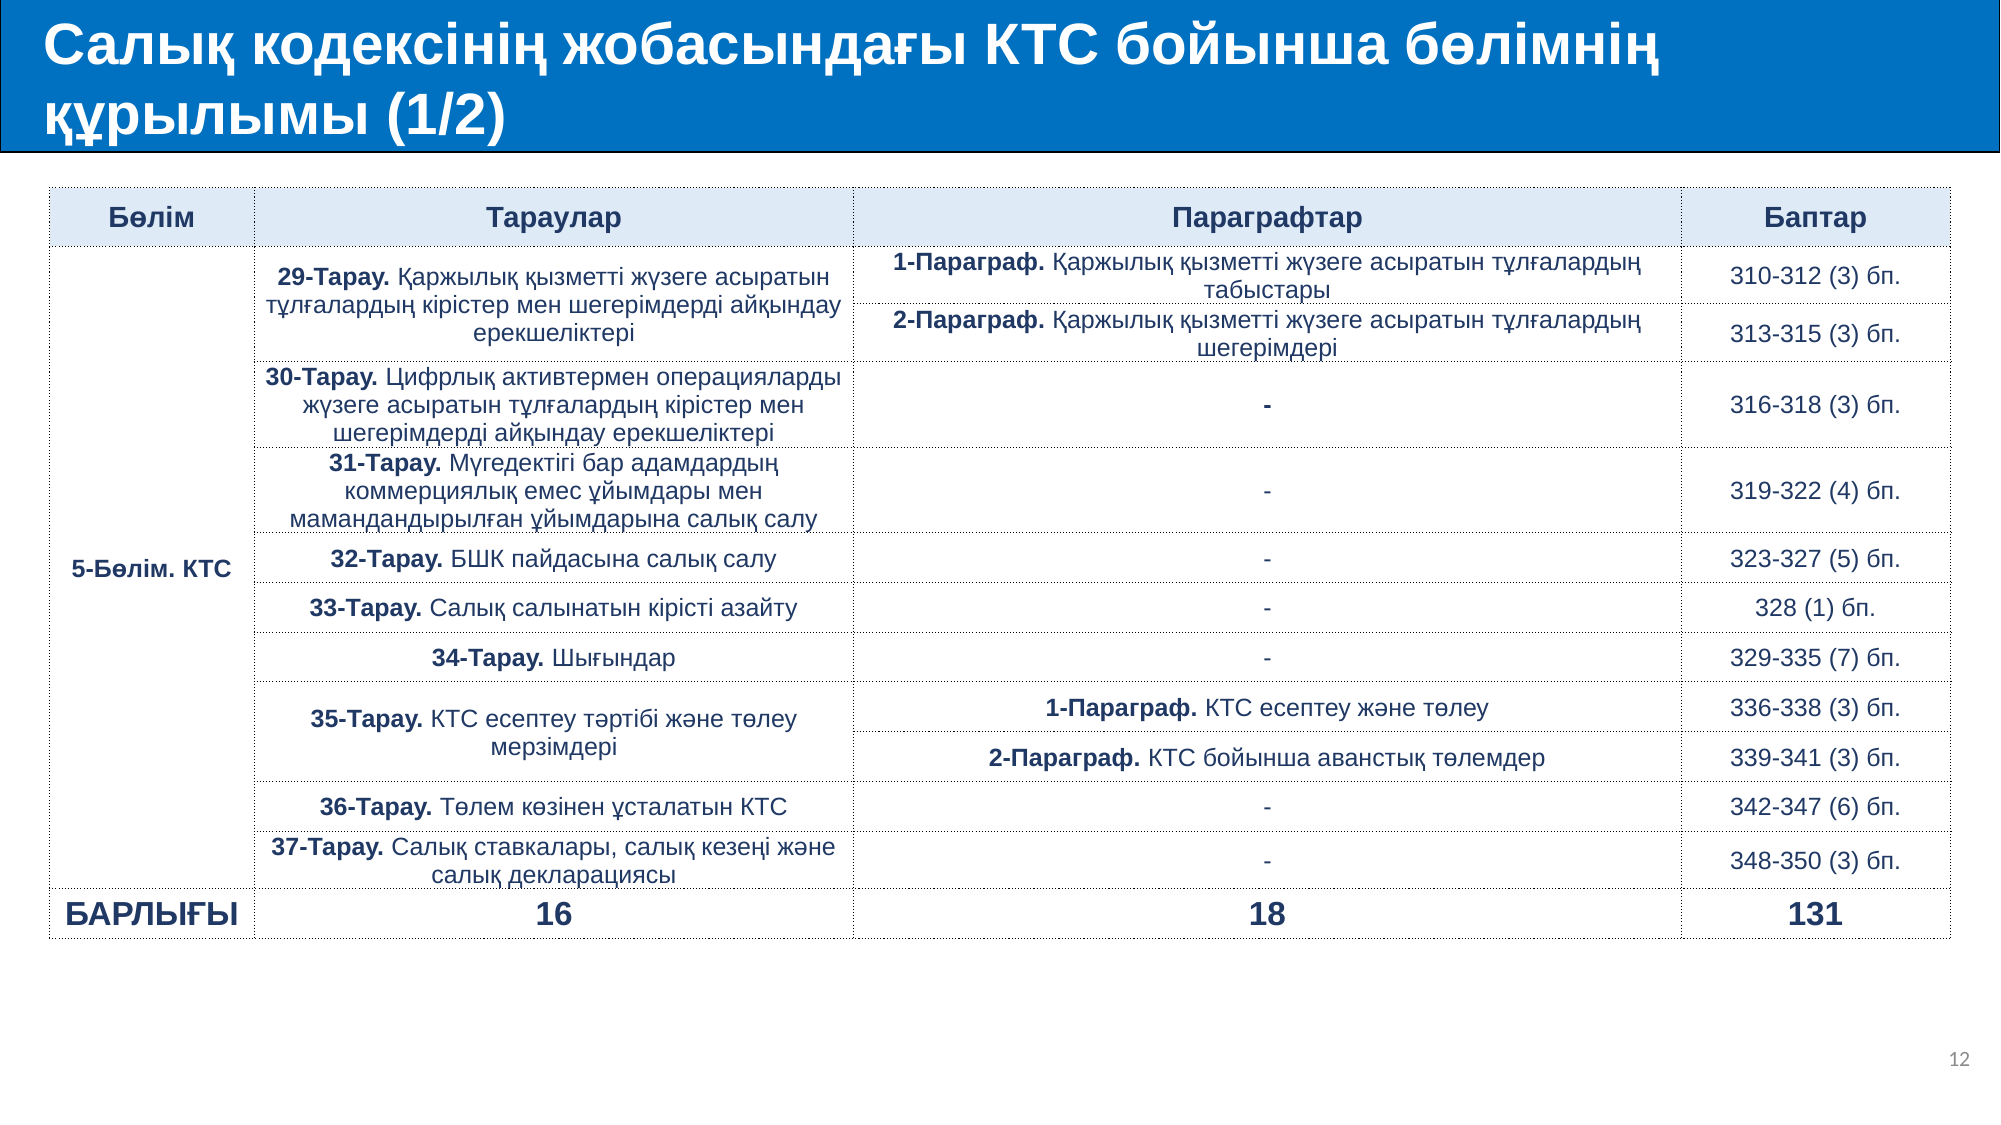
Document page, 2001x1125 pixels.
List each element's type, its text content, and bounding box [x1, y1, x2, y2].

table_header Тараулар [254, 188, 854, 246]
text_box Салық кодексінің жобасындағы КТС бойынша бөлімнің құрылымы (1/2) [0, 0, 2000, 153]
slide_number 12 [1797, 1003, 1986, 1113]
table_cell - [854, 582, 1681, 632]
table_cell БАРЛЫҒЫ [50, 889, 254, 938]
table_cell 323-327 (5) бп. [1681, 533, 1950, 582]
table_cell 319-322 (4) бп. [1681, 447, 1950, 533]
table_header Баптар [1681, 188, 1950, 246]
table_cell 131 [1681, 889, 1950, 938]
table_cell 35-Тарау. КТС есептеу тәртібі және төлеу мерзімдері [254, 682, 854, 781]
table_cell - [854, 781, 1681, 831]
table_header Параграфтар [854, 188, 1681, 246]
table_cell 328 (1) бп. [1681, 582, 1950, 632]
table_cell 1-Параграф. КТС есептеу және төлеу [854, 682, 1681, 732]
table_cell 31-Тарау. Мүгедектігі бар адамдардың коммерциялық емес ұйымдары мен мамандандырылған ұйымдарына салық салу [254, 447, 854, 533]
table_cell 316-318 (3) бп. [1681, 362, 1950, 447]
table_cell 329-335 (7) бп. [1681, 632, 1950, 682]
table_cell - [854, 362, 1681, 447]
table_cell 37-Тарау. Салық ставкалары, салық кезеңі және салық декларациясы [254, 831, 854, 889]
table_header Бөлім [50, 188, 254, 246]
table_cell 33-Тарау. Салық салынатын кірісті азайту [254, 582, 854, 632]
table_cell 339-341 (3) бп. [1681, 732, 1950, 781]
table_cell 2-Параграф. КТС бойынша аванстық төлемдер [854, 732, 1681, 781]
table_cell 34-Тарау. Шығындар [254, 632, 854, 682]
table_cell 36-Тарау. Төлем көзінен ұсталатын КТС [254, 781, 854, 831]
table_cell 5-Бөлім. КТС [50, 246, 254, 889]
table_cell - [854, 831, 1681, 889]
table_cell 310-312 (3) бп. [1681, 246, 1950, 304]
table_cell 2-Параграф. Қаржылық қызметті жүзеге асыратын тұлғалардың шегерімдері [854, 304, 1681, 362]
table_cell - [854, 533, 1681, 582]
table_cell - [854, 447, 1681, 533]
table_cell 342-347 (6) бп. [1681, 781, 1950, 831]
table_cell 1-Параграф. Қаржылық қызметті жүзеге асыратын тұлғалардың табыстары [854, 246, 1681, 304]
table_cell 18 [854, 889, 1681, 938]
table_cell 16 [254, 889, 854, 938]
table_cell 313-315 (3) бп. [1681, 304, 1950, 362]
table_cell 30-Тарау. Цифрлық активтермен операцияларды жүзеге асыратын тұлғалардың кірістер мен шегерімдерді айқындау ерекшеліктері [254, 362, 854, 447]
table_cell 32-Тарау. БШК пайдасына салық салу [254, 533, 854, 582]
table_cell 29-Тарау. Қаржылық қызметті жүзеге асыратын тұлғалардың кірістер мен шегерімдерді айқындау ерекшеліктері [254, 246, 854, 362]
table_cell 336-338 (3) бп. [1681, 682, 1950, 732]
table_cell - [854, 632, 1681, 682]
table_cell 348-350 (3) бп. [1681, 831, 1950, 889]
